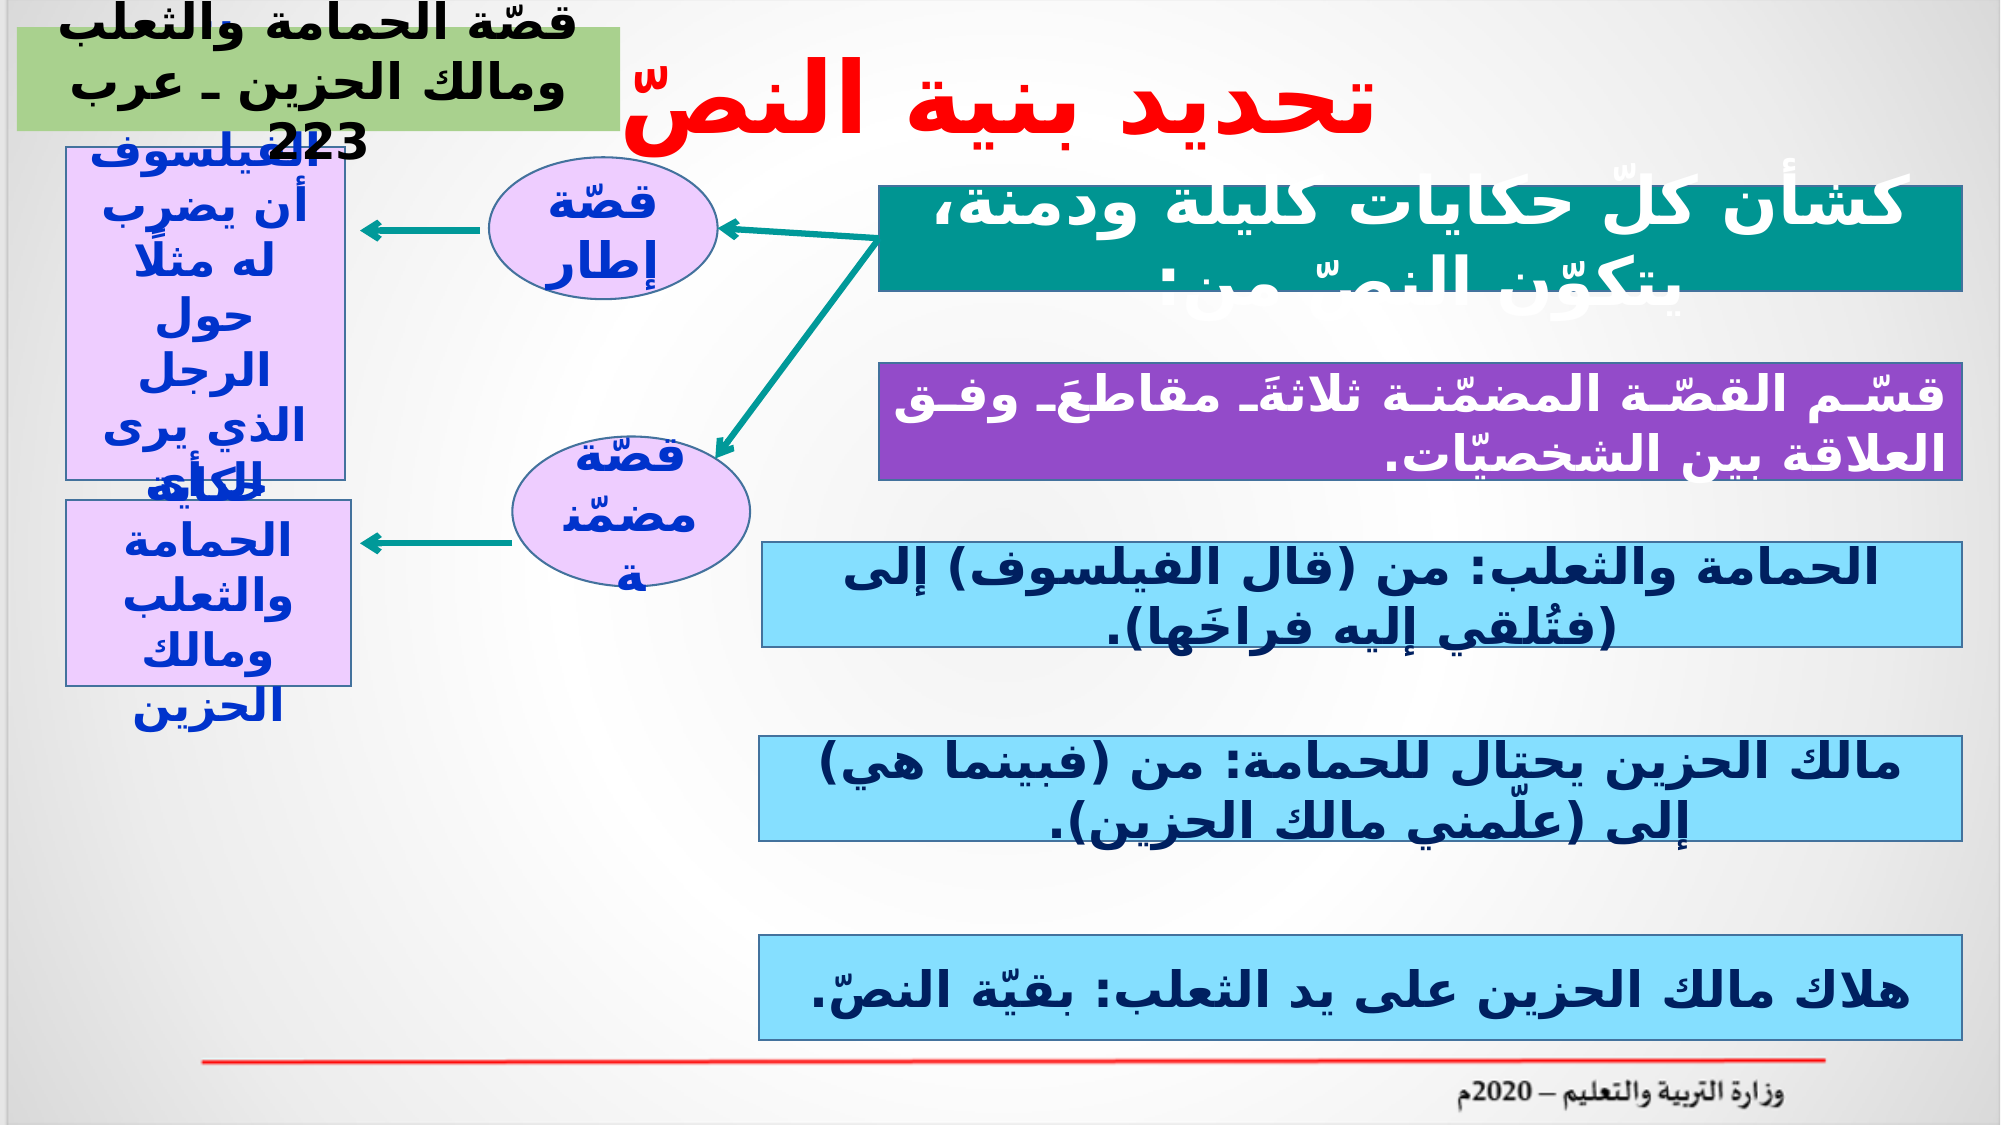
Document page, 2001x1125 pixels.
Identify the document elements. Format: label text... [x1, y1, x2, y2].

text_box قصّة مضمّنة [511, 435, 752, 588]
text_box مالك الحزين يحتال للحمامة: من (فبينما هي) إلى (علّمني مالك الحزين). [758, 735, 1963, 842]
text_box كشأن كلّ حكايات كليلة ودمنة، يتكوّن النصّ من: [878, 185, 1963, 292]
text_box قسّم القصّة المضمّنة ثلاثةَ مقاطعَ وفق العلاقة بين الشخصيّات. [878, 362, 1963, 481]
title تحديد بنية النصّ [137, 26, 1863, 177]
text_box طلب الملك من الفيلسوف أن يضرب له مثلًا حول الرجل الذي يرى الرأي لغيره ولا يراه لنفسه [65, 146, 346, 481]
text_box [717, 228, 880, 238]
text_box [715, 238, 880, 459]
text_box حكاية الحمامة والثعلب ومالك الحزين [65, 499, 352, 687]
picture [0, 0, 2001, 1125]
text_box هلاك مالك الحزين على يد الثعلب: بقيّة النصّ. [758, 934, 1963, 1041]
text_box قصّة الحمامة والثعلب ومالك الحزين ـ عرب 223 [16, 26, 621, 132]
text_box الحمامة والثعلب: من (قال الفيلسوف) إلى (فتُلقي إليه فراخَها). [761, 541, 1963, 648]
text_box قصّة إطار [487, 156, 719, 301]
